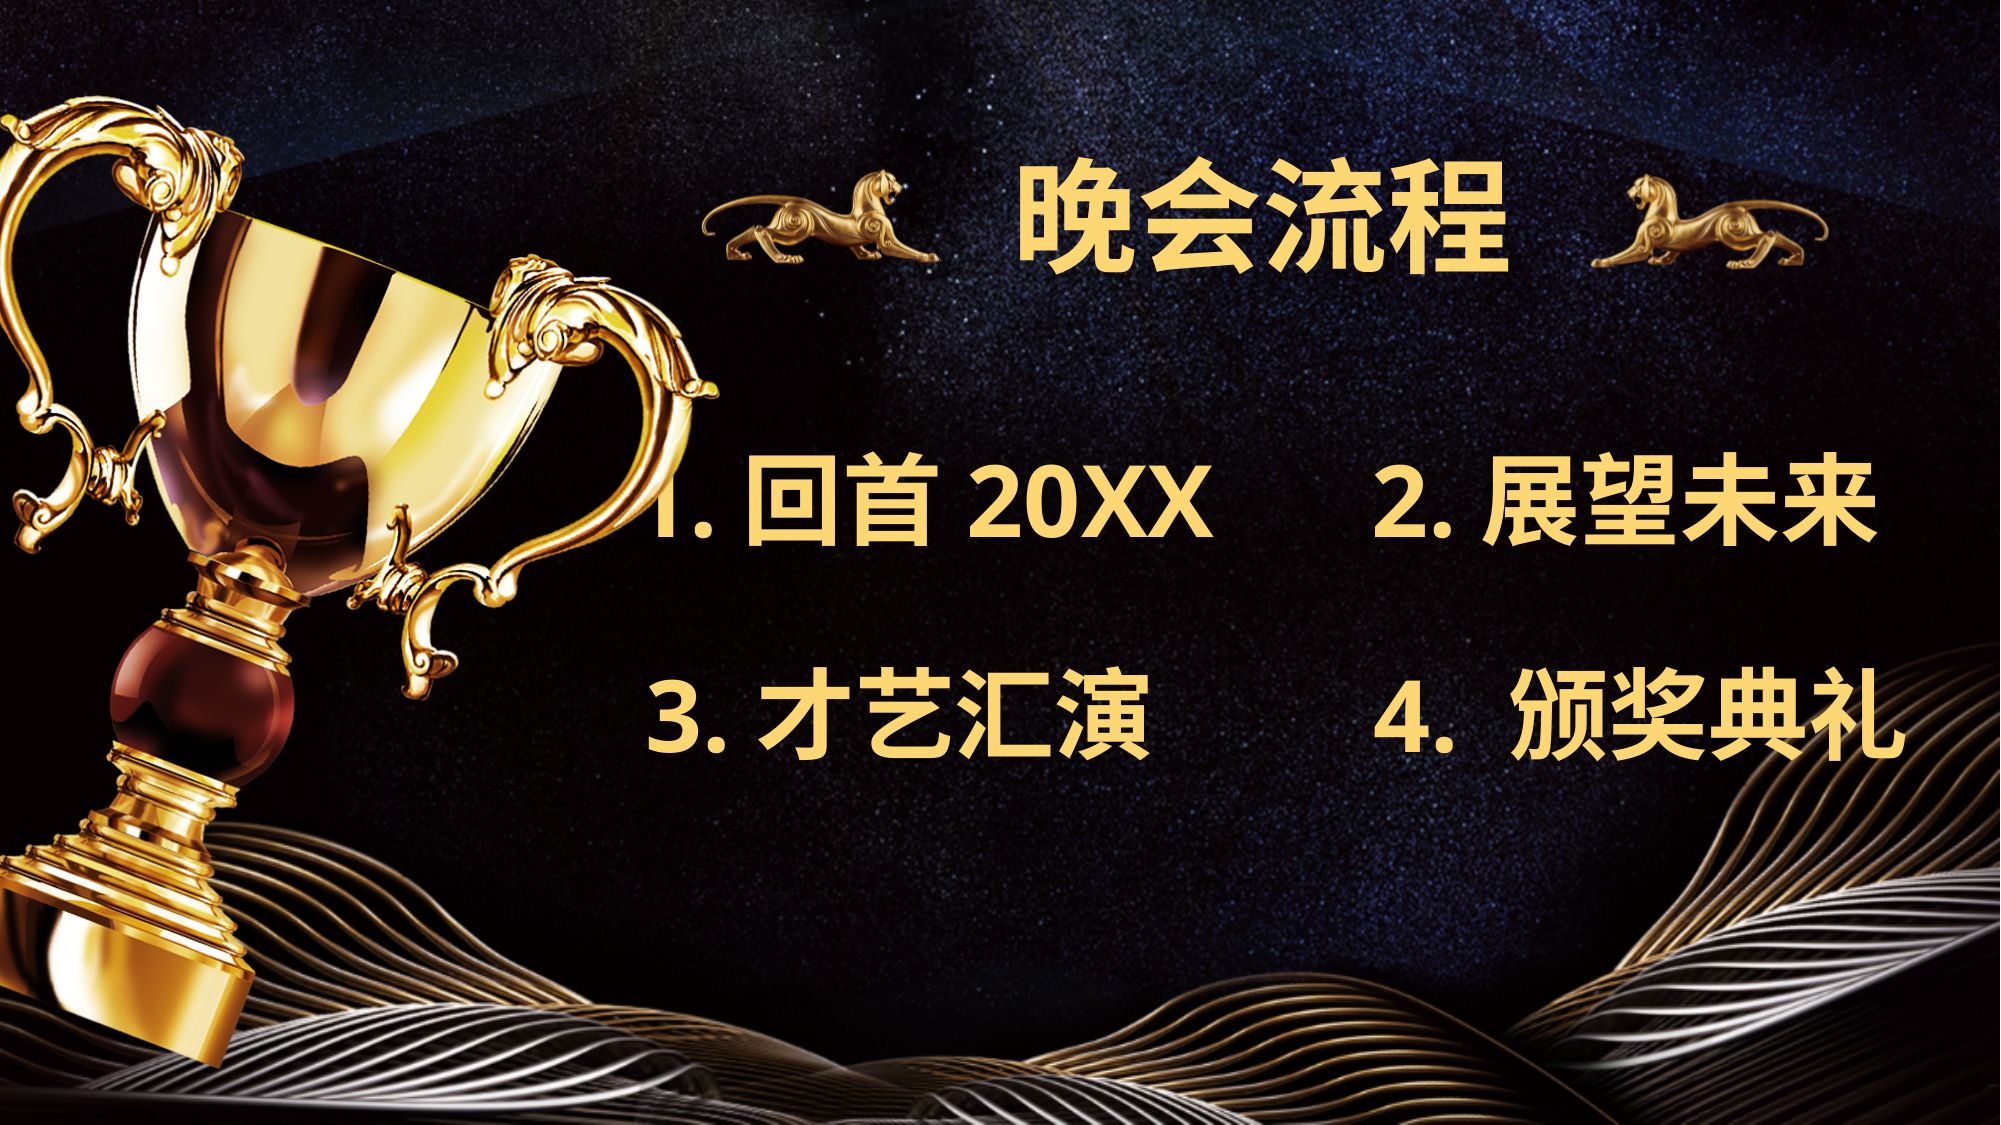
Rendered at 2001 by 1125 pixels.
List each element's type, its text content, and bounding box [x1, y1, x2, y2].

text_box 3.才艺汇演 [720, 645, 1170, 781]
text_box 4. 颁奖典礼 [1358, 645, 1924, 781]
text_box 1.回首20XX [720, 429, 1230, 565]
picture [0, 0, 2000, 1125]
text_box 2.展望未来 [1356, 429, 1896, 565]
text_box 晚会流程 [997, 130, 1528, 296]
